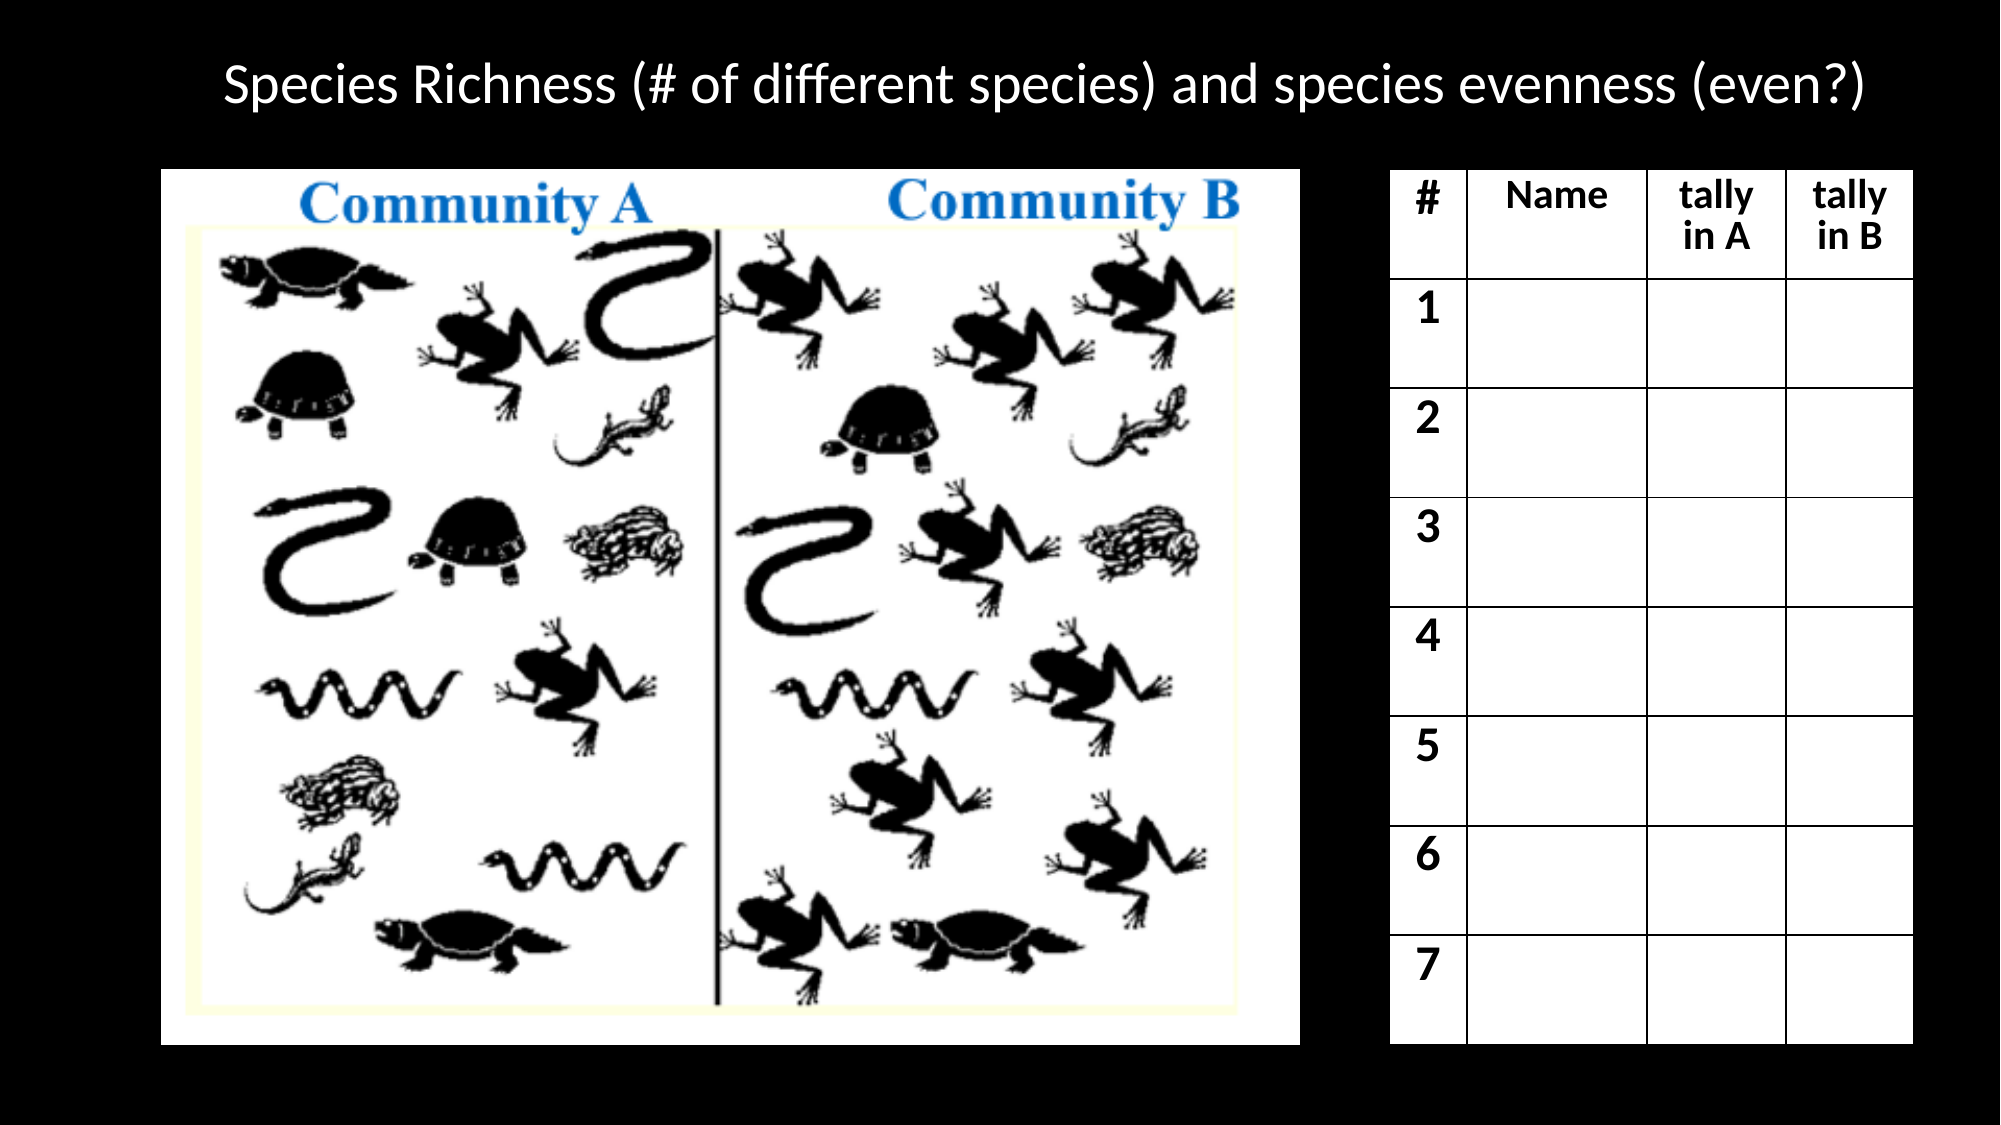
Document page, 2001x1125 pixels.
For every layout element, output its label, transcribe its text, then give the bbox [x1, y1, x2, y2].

table_cell [1787, 717, 1913, 825]
table_cell 5 [1390, 717, 1466, 825]
table_header tally in B [1787, 170, 1913, 278]
table_cell 2 [1390, 389, 1466, 497]
table_cell 7 [1390, 936, 1466, 1044]
table_cell [1468, 280, 1646, 387]
picture [161, 169, 1300, 1045]
table_cell [1468, 717, 1646, 825]
table_cell [1468, 827, 1646, 934]
table_cell [1787, 389, 1913, 497]
table_cell [1648, 827, 1785, 934]
text_box Species Richness (# of different species) and species evenness (even?) [208, 37, 1914, 123]
table_cell [1648, 389, 1785, 497]
table_header # [1390, 170, 1466, 278]
table_cell [1648, 936, 1785, 1044]
table_cell 3 [1390, 498, 1466, 606]
table_header tally in A [1648, 170, 1785, 278]
table_cell 4 [1390, 608, 1466, 715]
table_cell [1648, 280, 1785, 387]
table_cell 1 [1390, 280, 1466, 387]
table_cell [1648, 498, 1785, 606]
table_cell [1648, 717, 1785, 825]
table_cell 6 [1390, 827, 1466, 934]
table_cell [1787, 498, 1913, 606]
table_cell [1787, 280, 1913, 387]
table_cell [1468, 608, 1646, 715]
table_cell [1648, 608, 1785, 715]
table_cell [1787, 827, 1913, 934]
table_cell [1468, 389, 1646, 497]
table_cell [1468, 936, 1646, 1044]
table_header Name [1468, 170, 1646, 278]
table_cell [1787, 936, 1913, 1044]
table_cell [1468, 498, 1646, 606]
table_cell [1787, 608, 1913, 715]
